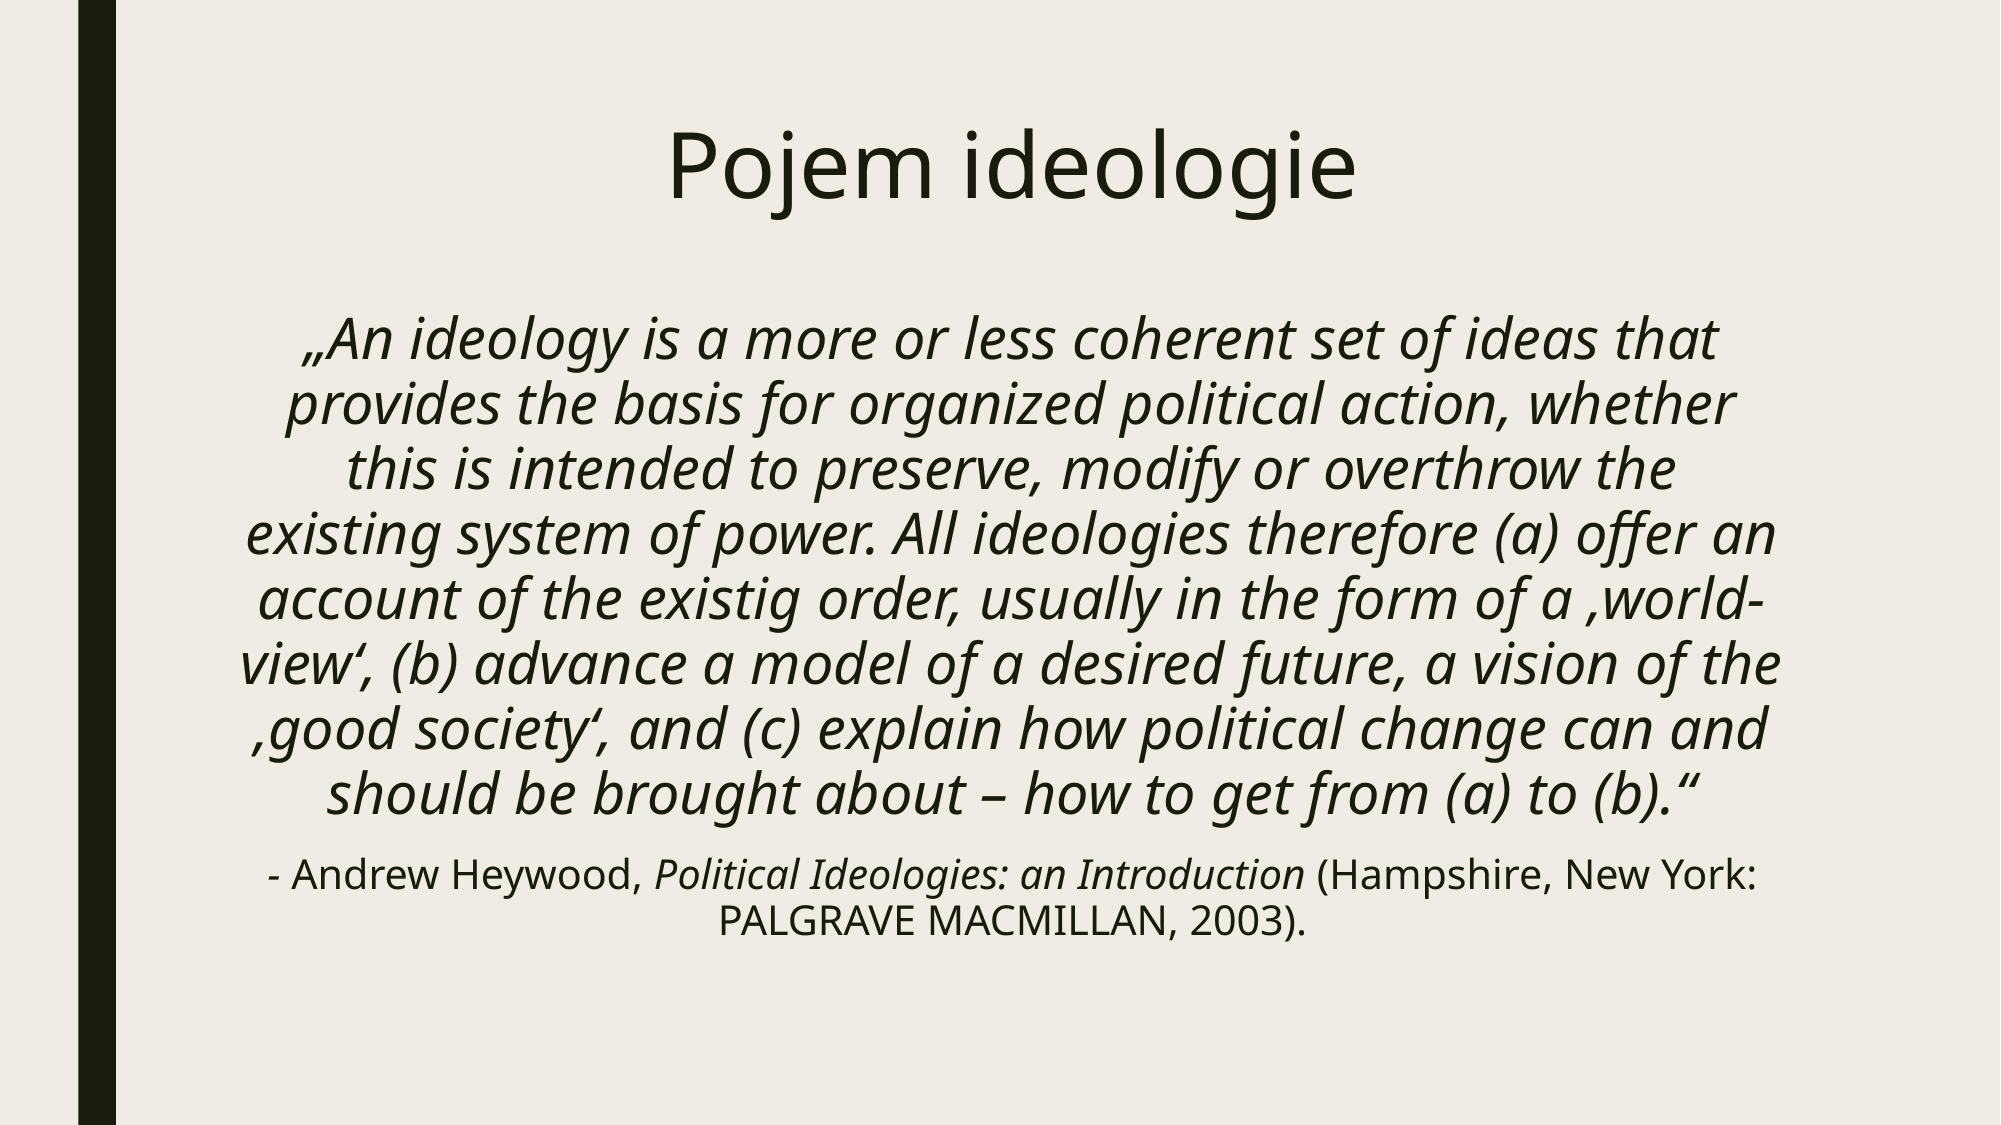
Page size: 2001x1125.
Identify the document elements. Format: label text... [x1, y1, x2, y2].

list „An ideology is a more or less coherent set of ideas that provides the basis for organized political action, whether this is intended to preserve, modify or overthrow the existing system of power. All ideologies therefore (a) offer an account of the existig order, usually in the form of a ‚world-view‘, (b) advance a model of a desired future, a vision of the ‚good society‘, and (c) explain how political change can and should be brought about – how to get from (a) to (b).“ - Andrew Heywood, Political Ideologies: an Introduction (Hampshire, New York: PALGRAVE MACMILLAN, 2003). [225, 299, 1800, 963]
title Pojem ideologie [225, 112, 1800, 235]
